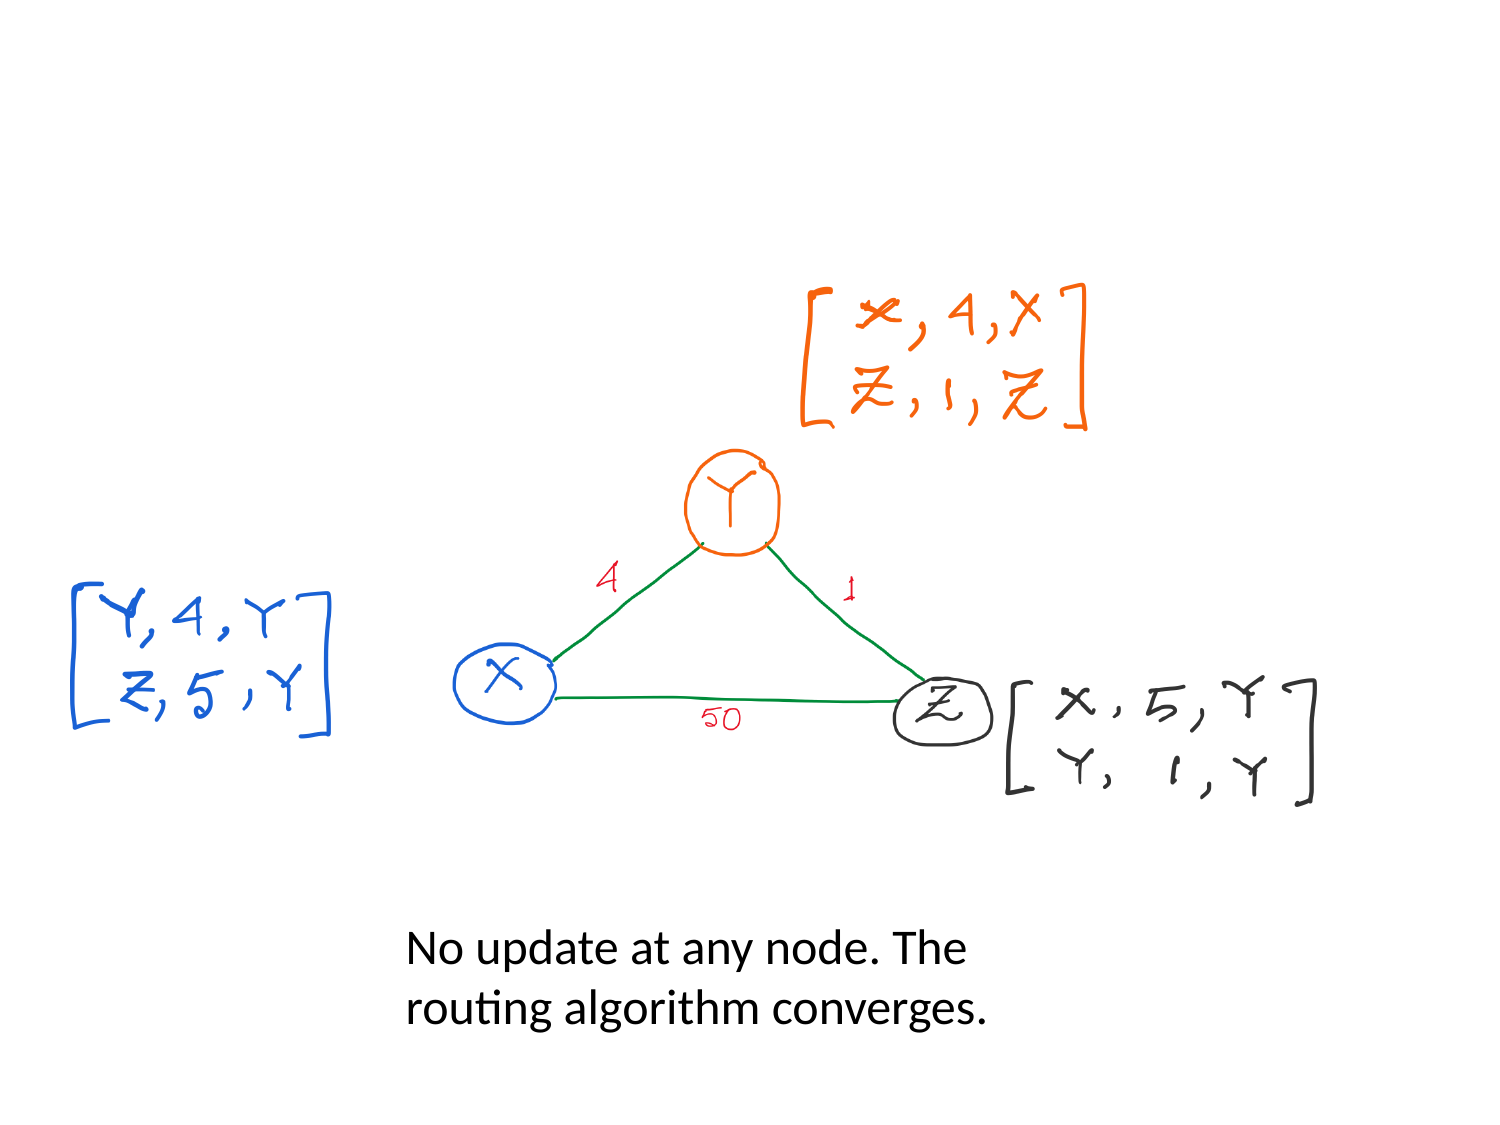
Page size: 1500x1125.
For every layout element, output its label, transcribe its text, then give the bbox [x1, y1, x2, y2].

picture [449, 445, 996, 749]
text_box No update at any node. The routing algorithm converges. [390, 907, 1064, 1042]
picture [1000, 669, 1321, 811]
picture [795, 277, 1093, 435]
picture [64, 576, 335, 742]
